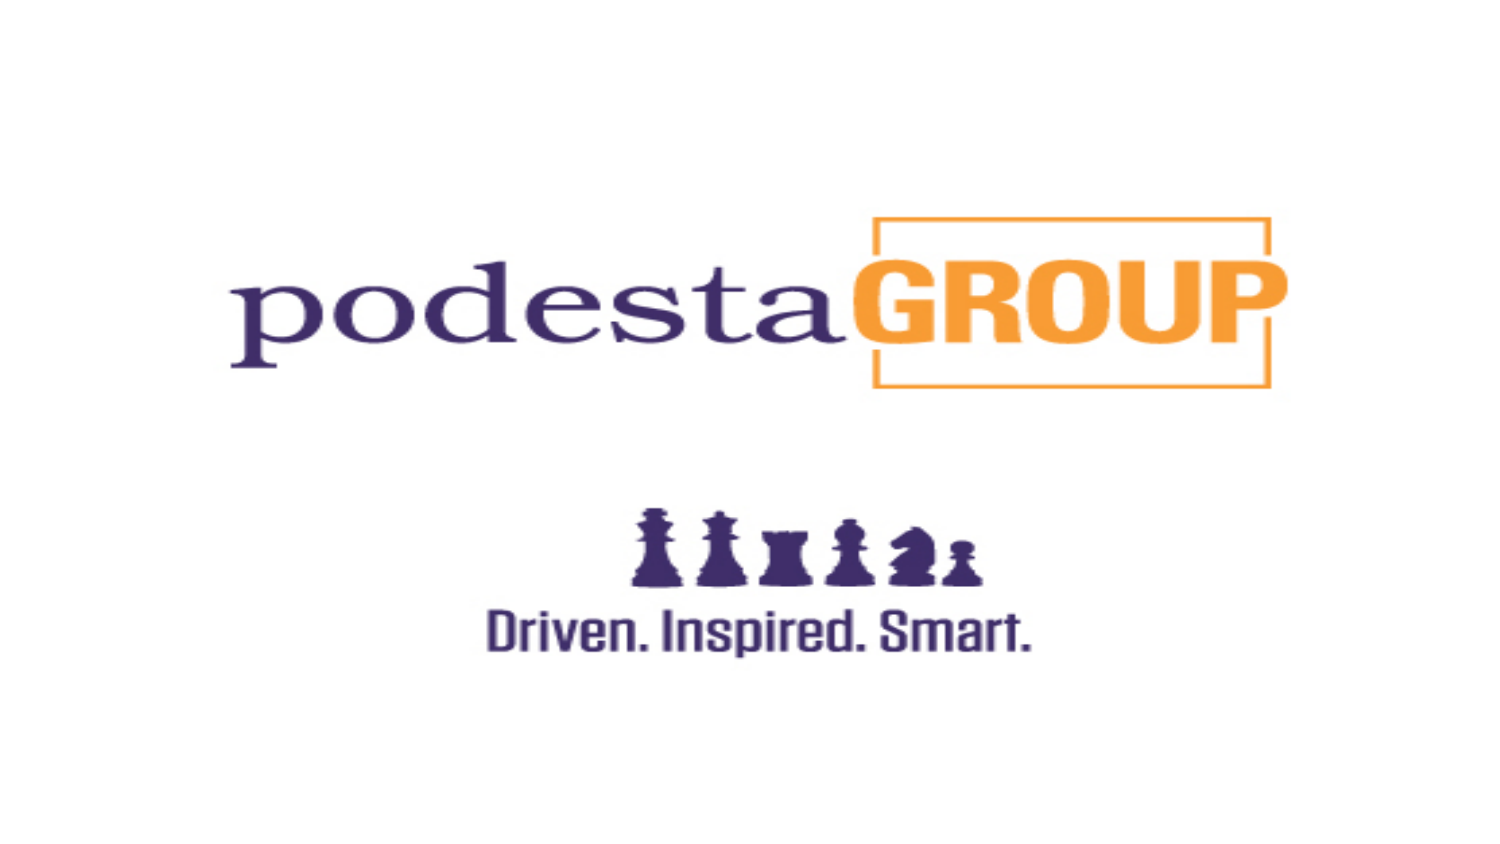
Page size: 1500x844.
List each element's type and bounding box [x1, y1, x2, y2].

picture [62, 59, 1451, 823]
